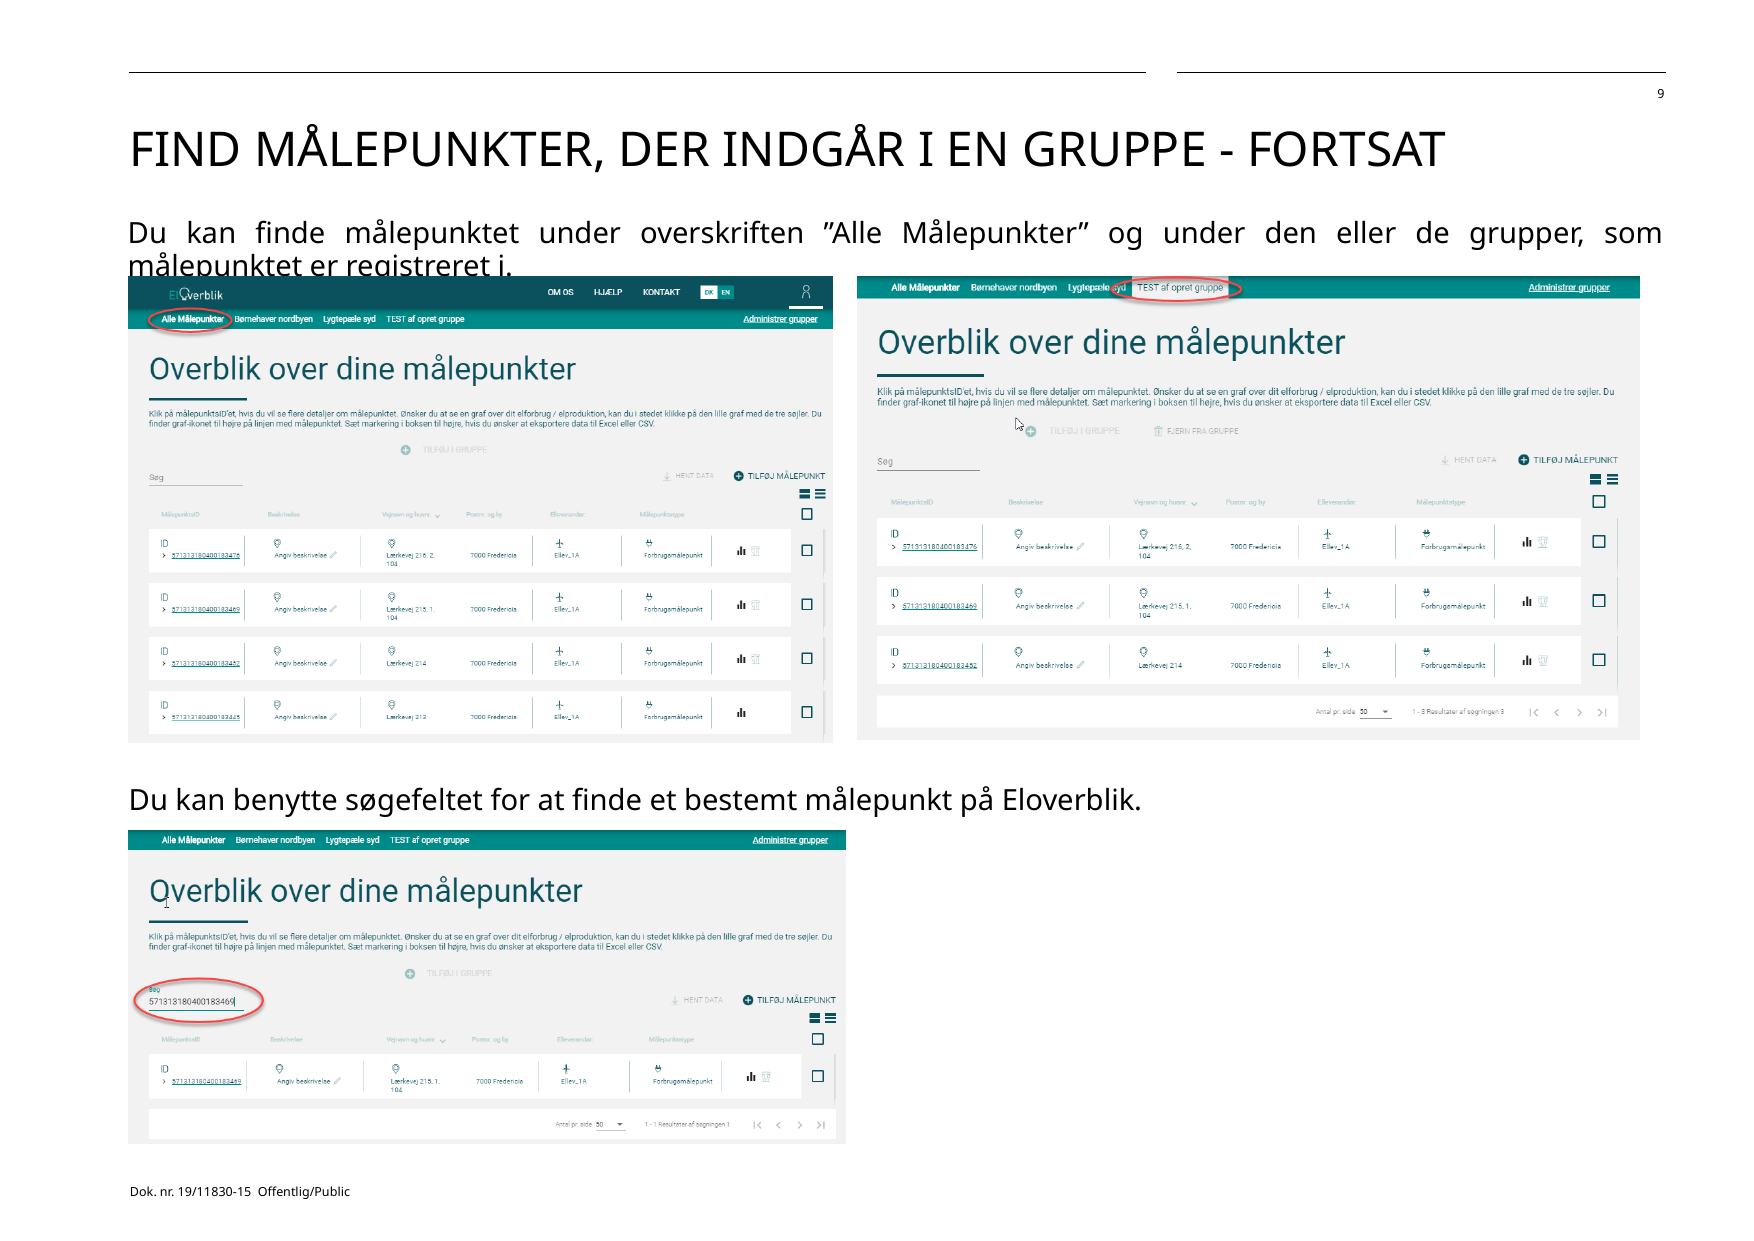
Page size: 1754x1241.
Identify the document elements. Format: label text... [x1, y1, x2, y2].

picture [857, 276, 1640, 740]
list Du kan finde målepunktet under overskriften ”Alle Målepunkter” og under den eller de grupper, som målepunktet er registreret i. [127, 216, 1665, 338]
footer Dok. nr. 19/11830-15 Offentlig/Public [129, 1183, 1666, 1216]
text_box Du kan benytte søgefeltet for at finde et bestemt målepunkt på Eloverblik. [128, 783, 1666, 833]
slide_number 9 [1328, 86, 1665, 119]
title Find målepunkter, der indgår i en gruppe - fortsat [129, 78, 1665, 178]
picture [128, 830, 846, 1144]
picture [128, 276, 833, 743]
